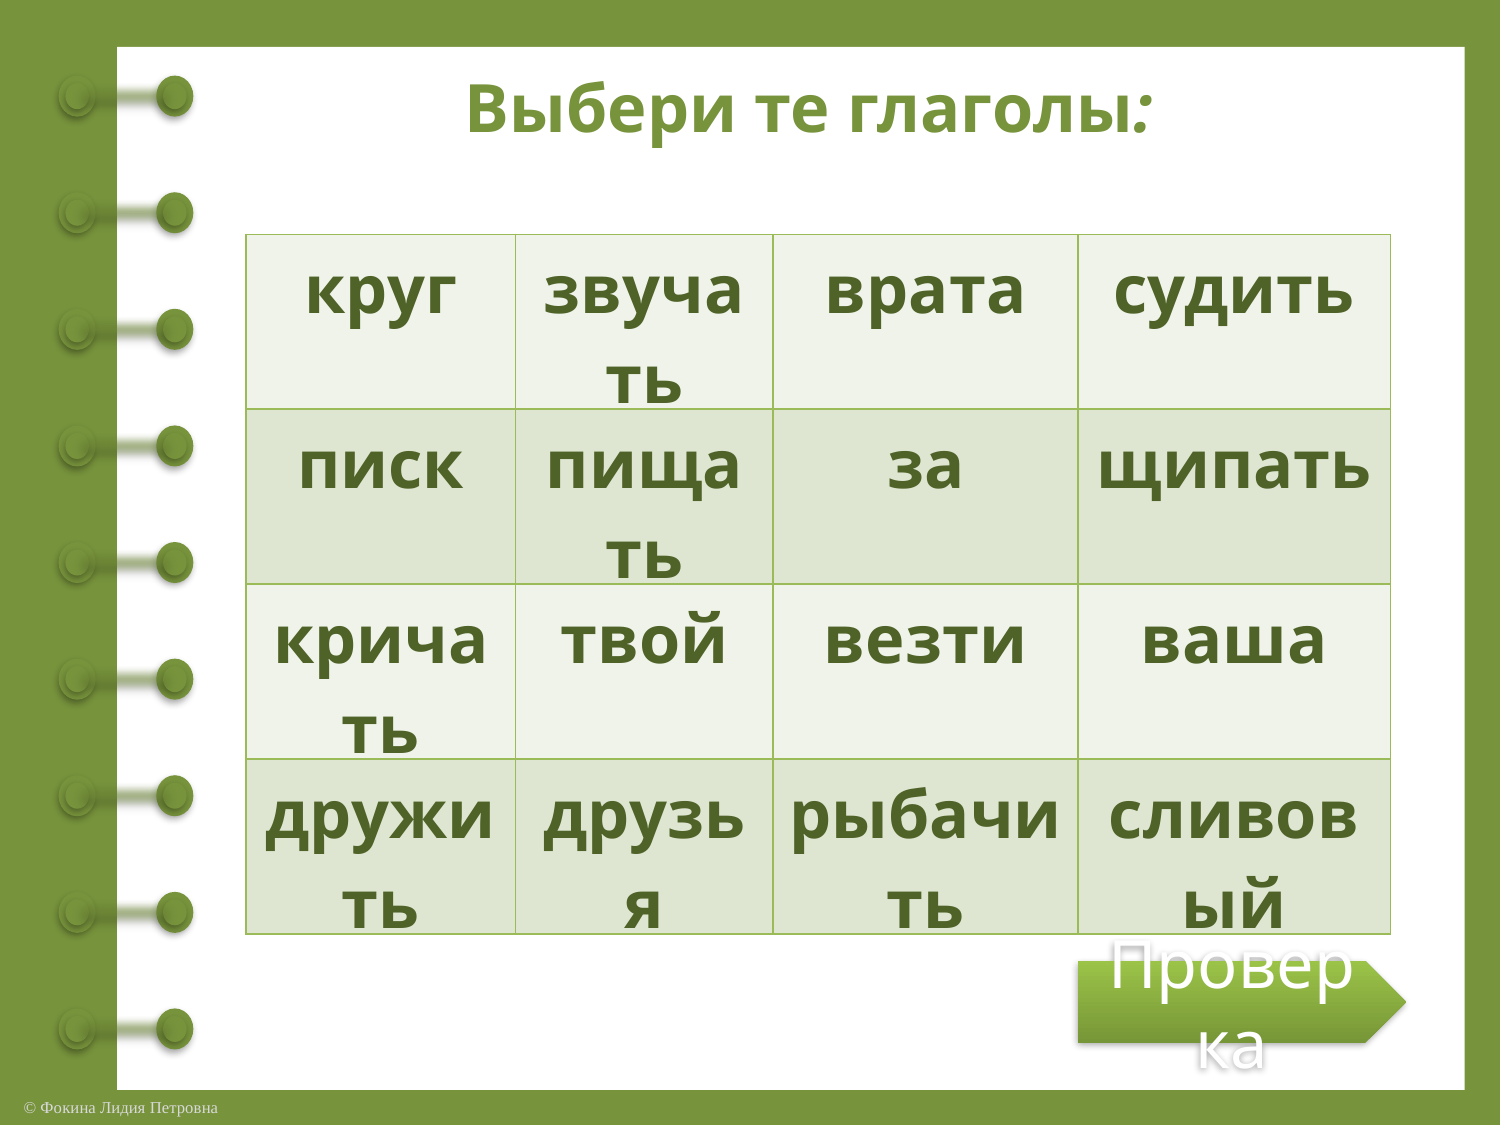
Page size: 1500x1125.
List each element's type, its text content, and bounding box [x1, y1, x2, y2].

table_cell кричать [247, 585, 515, 758]
table_cell дружить [247, 760, 515, 933]
table_cell пищать [516, 410, 772, 583]
table_header звучать [516, 235, 772, 408]
table_header судить [1079, 235, 1390, 408]
table_cell писк [247, 410, 515, 583]
table_header круг [247, 235, 515, 408]
table_cell везти [774, 585, 1077, 758]
table_header врата [774, 235, 1077, 408]
table_cell ваша [1079, 585, 1390, 758]
table_cell сливовый [1079, 760, 1390, 933]
table_cell рыбачить [774, 760, 1077, 933]
table_cell за [774, 410, 1077, 583]
table_cell твой [516, 585, 772, 758]
table_cell друзья [516, 760, 772, 933]
table_cell щипать [1079, 410, 1390, 583]
text_box Выбери те глаголы: [187, 58, 1430, 154]
text_box Проверка [1078, 960, 1407, 1043]
